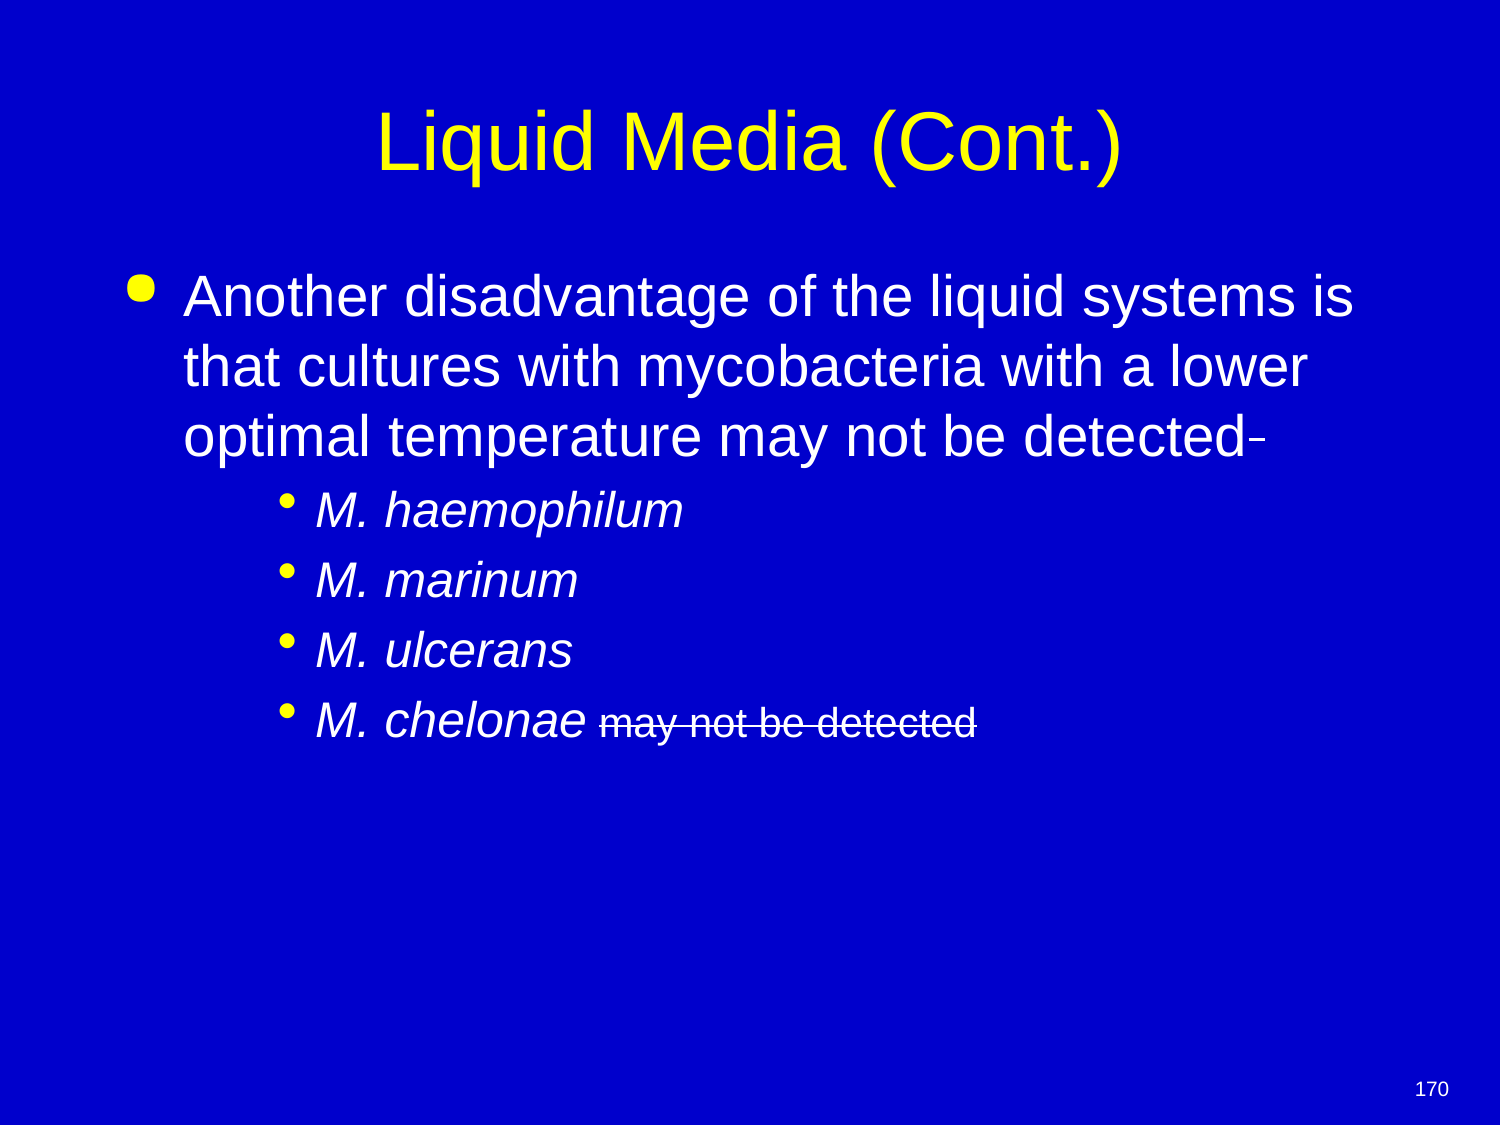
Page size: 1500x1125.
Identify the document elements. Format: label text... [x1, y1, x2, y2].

title Liquid Media (Cont.) [112, 37, 1388, 238]
list Another disadvantage of the liquid systems is that cultures with mycobacteria with a lower optimal temperature may not be detected M. haemophilum M. marinum M. ulcerans M. chelonae may not be detected [111, 249, 1388, 982]
